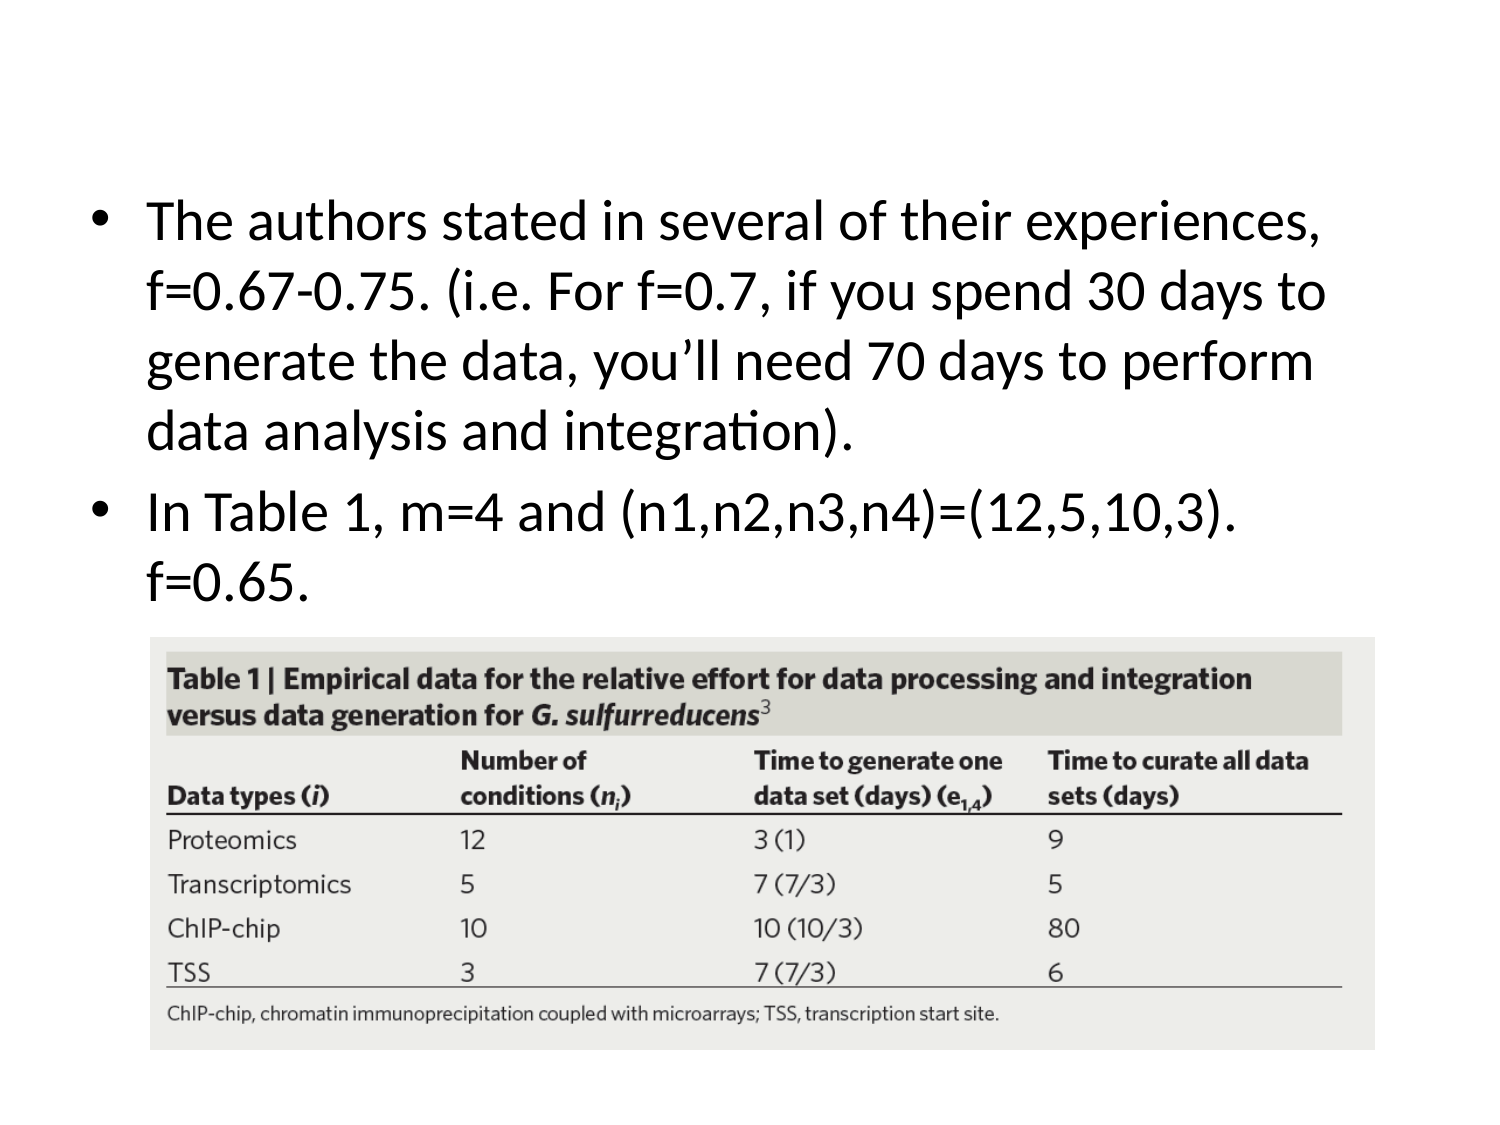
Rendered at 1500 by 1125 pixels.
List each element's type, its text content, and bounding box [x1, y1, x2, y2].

list The authors stated in several of their experiences, f=0.67-0.75. (i.e. For f=0.7, if you spend 30 days to generate the data, you’ll need 70 days to perform data analysis and integration). In Table 1, m=4 and (n1,n2,n3,n4)=(12,5,10,3). f=0.65. [75, 174, 1425, 1005]
picture [149, 637, 1376, 1051]
